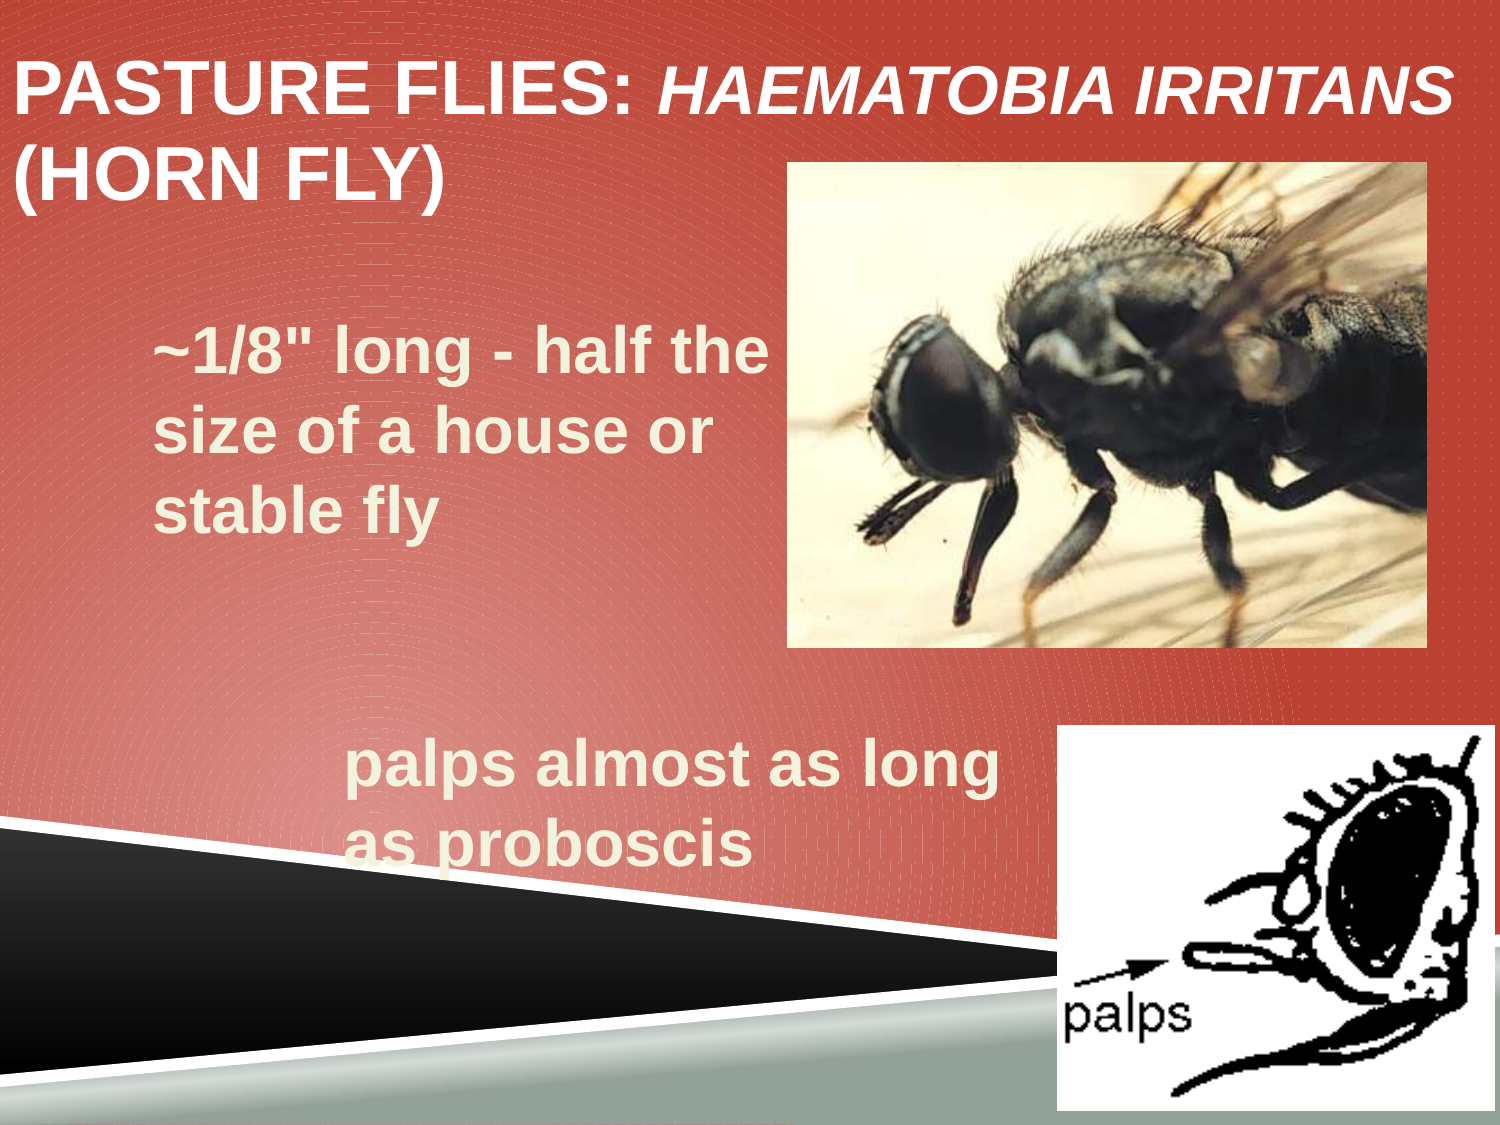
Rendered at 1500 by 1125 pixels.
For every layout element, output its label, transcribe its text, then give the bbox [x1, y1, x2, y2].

text_box ~1/8" long - half the size of a house or stable fly [137, 299, 781, 555]
text_box palps almost as long as proboscis [328, 712, 1054, 888]
title Pasture flies: Haematobia irritans (horn fly) [12, 37, 1500, 225]
picture [1057, 725, 1496, 1112]
picture [787, 162, 1427, 648]
